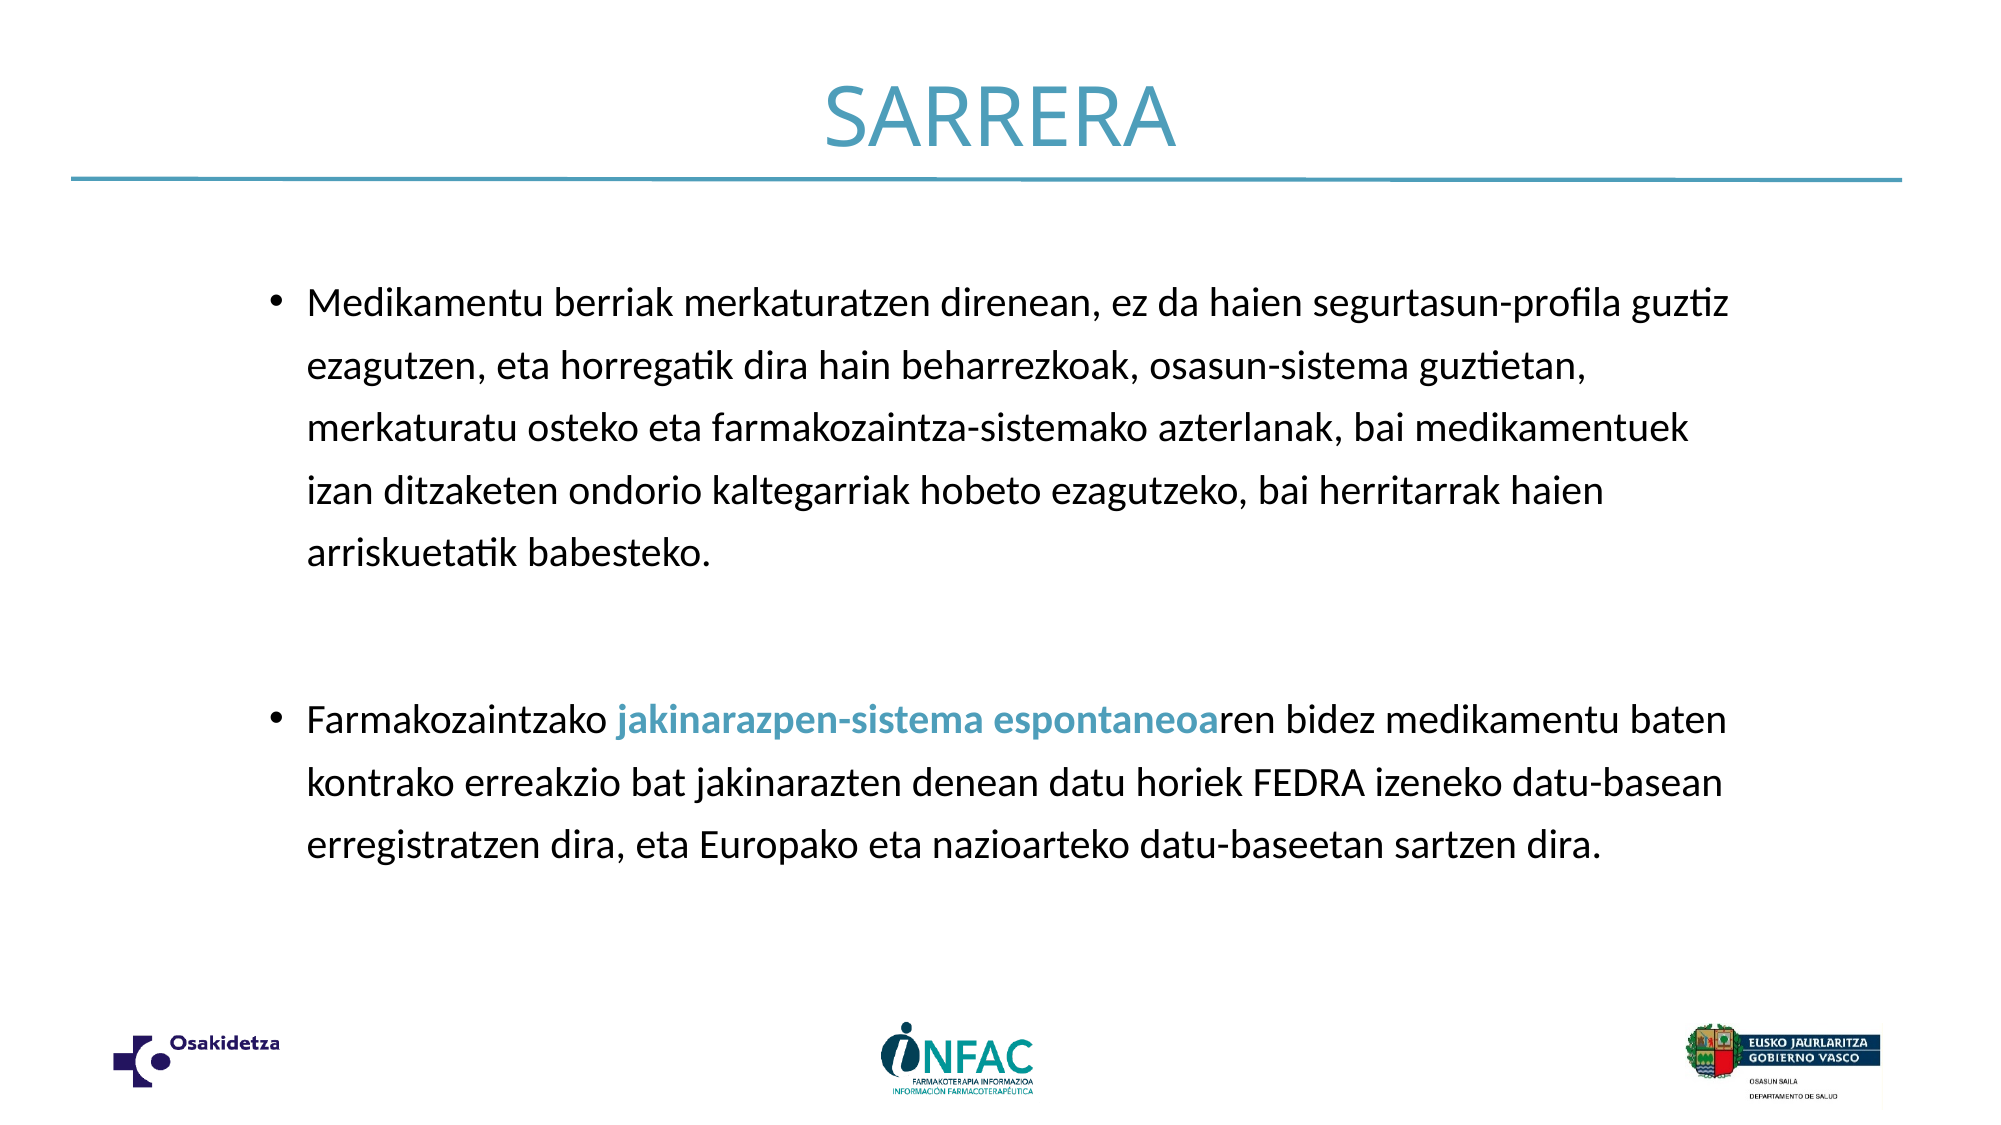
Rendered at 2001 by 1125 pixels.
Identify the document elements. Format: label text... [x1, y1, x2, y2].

text_box Medikamentu berriak merkaturatzen direnean, ez da haien segurtasun-profila guztiz ezagutzen, eta horregatik dira hain beharrezkoak, osasun-sistema guztietan, merkaturatu osteko eta farmakozaintza-sistemako azterlanak, bai medikamentuek izan ditzaketen ondorio kaltegarriak hobeto ezagutzeko, bai herritarrak haien arriskuetatik babesteko. Farmakozaintzako jakinarazpen-sistema espontaneoaren bidez medikamentu baten kontrako erreakzio bat jakinarazten denean datu horiek FEDRA izeneko datu-basean erregistratzen dira, eta Europako eta nazioarteko datu-baseetan sartzen dira. [254, 255, 1746, 940]
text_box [101, 1014, 1883, 1110]
title SARRERA [137, 59, 1863, 177]
